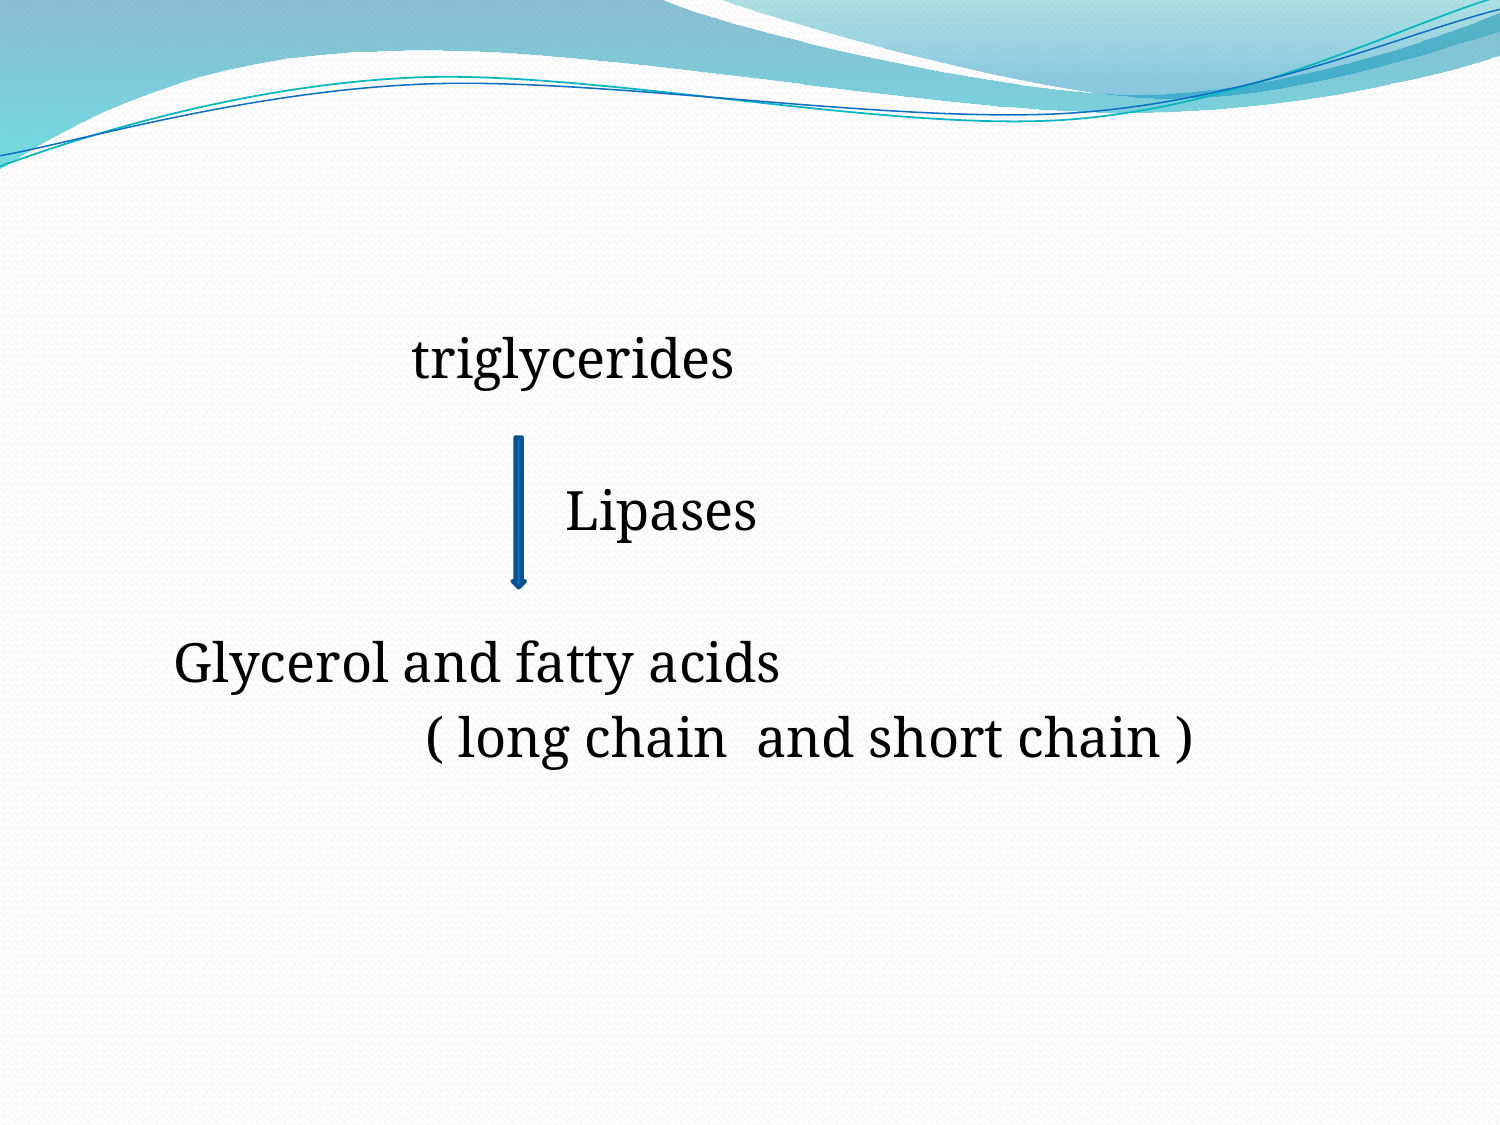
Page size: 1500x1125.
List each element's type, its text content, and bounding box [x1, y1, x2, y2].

list triglycerides Lipases Glycerol and fatty acids ( long chain and short chain ) [75, 317, 1425, 1038]
text_box [510, 435, 527, 590]
